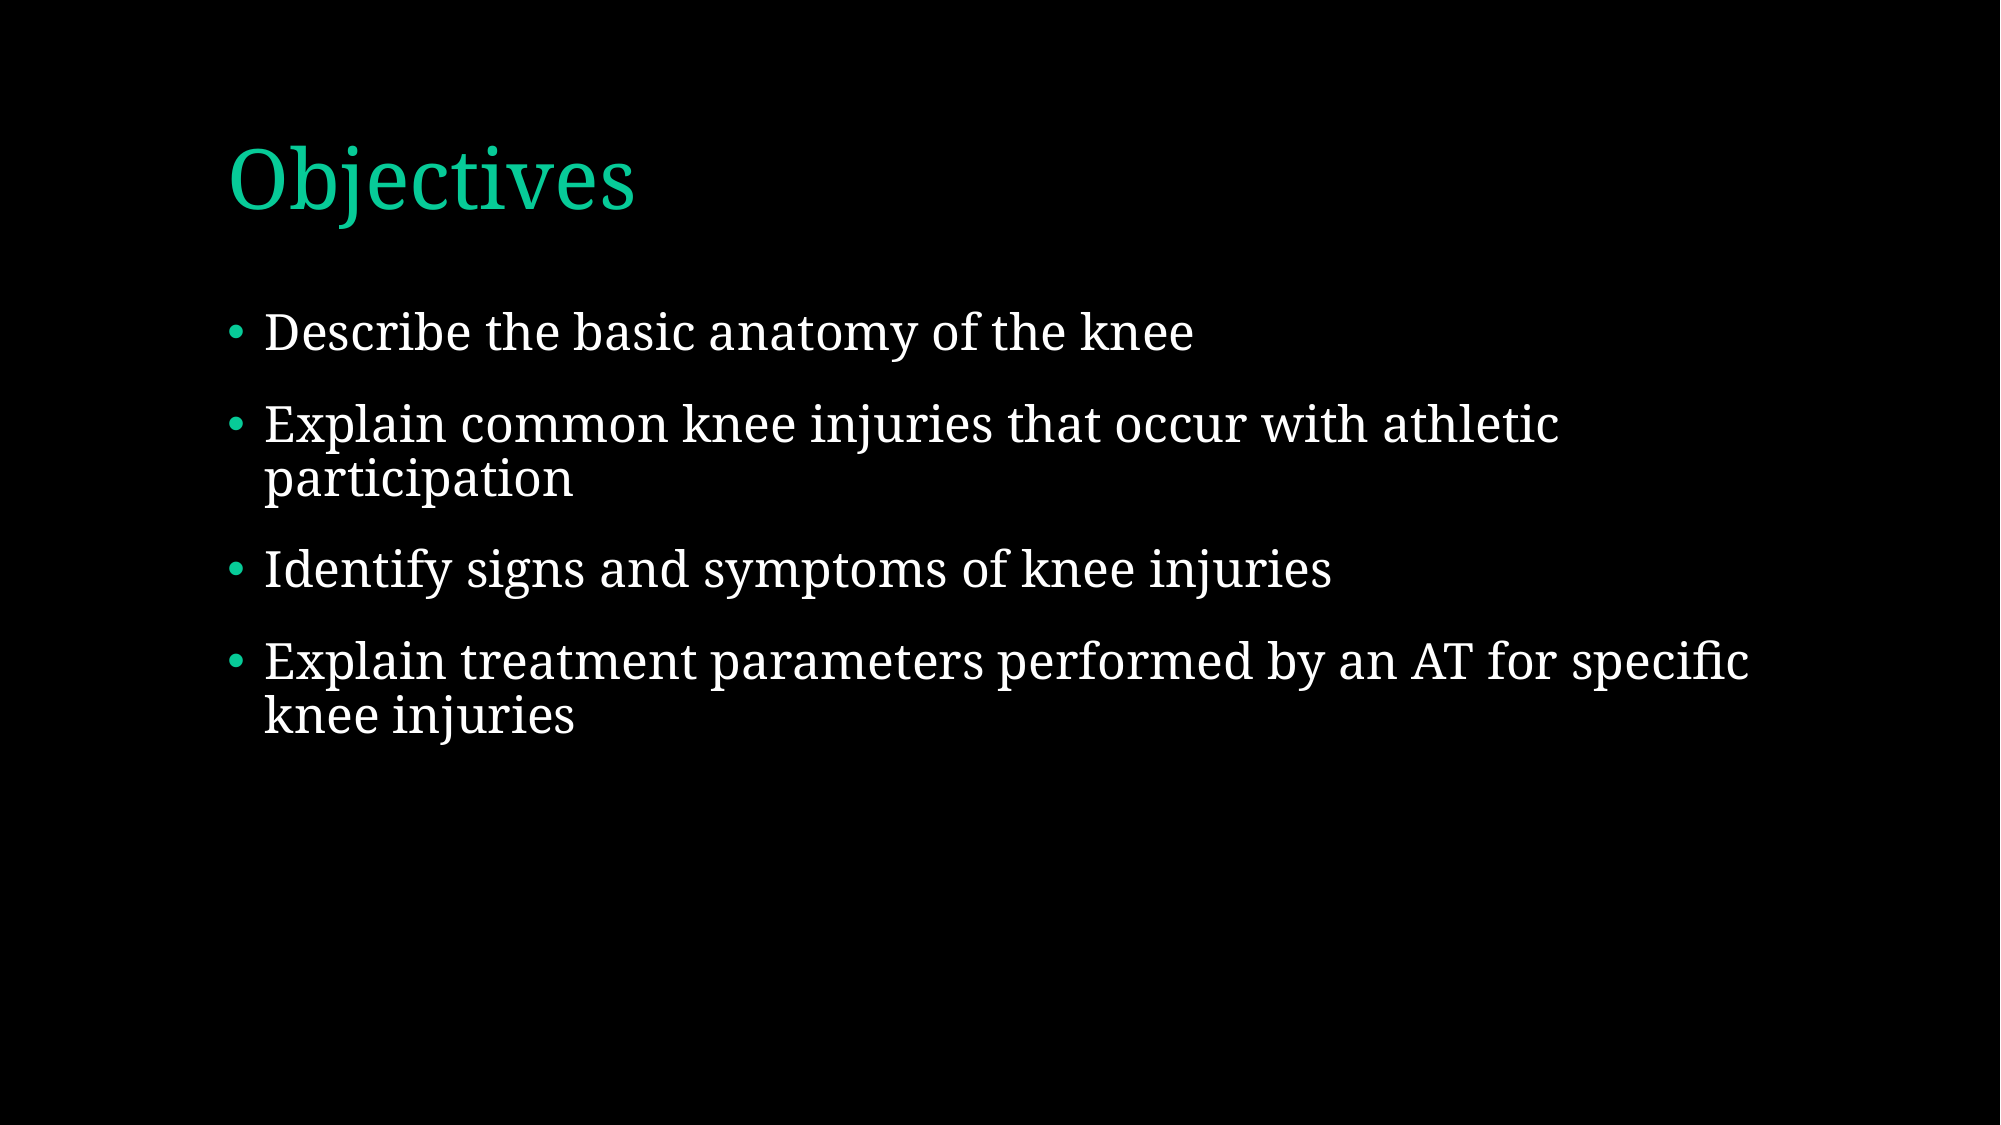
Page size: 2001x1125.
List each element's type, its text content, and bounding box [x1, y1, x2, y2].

title Objectives [212, 59, 1788, 235]
list Describe the basic anatomy of the knee Explain common knee injuries that occur with athletic participation Identify signs and symptoms of knee injuries Explain treatment parameters performed by an AT for specific knee injuries [212, 299, 1788, 1014]
